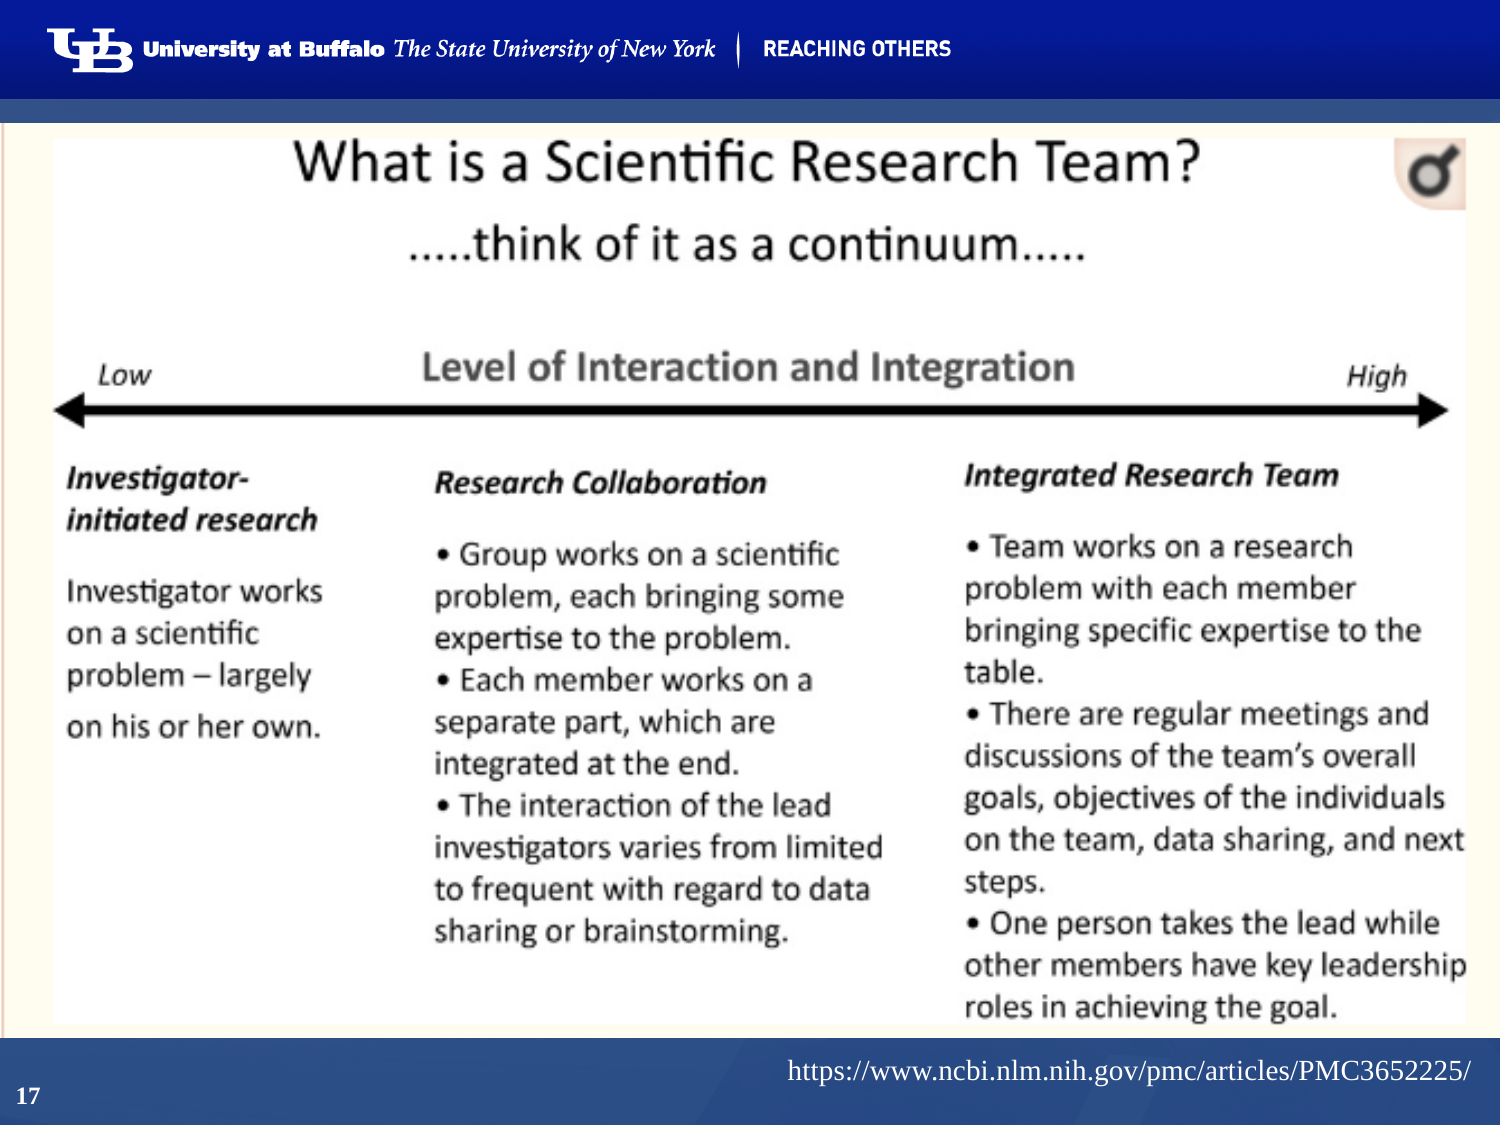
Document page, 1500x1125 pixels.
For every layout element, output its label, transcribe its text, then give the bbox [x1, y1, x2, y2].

picture [0, 0, 1500, 99]
picture [0, 122, 1500, 1038]
slide_number 17 [0, 1064, 75, 1125]
text_box https://www.ncbi.nlm.nih.gov/pmc/articles/PMC3652225/ [754, 1044, 1500, 1094]
